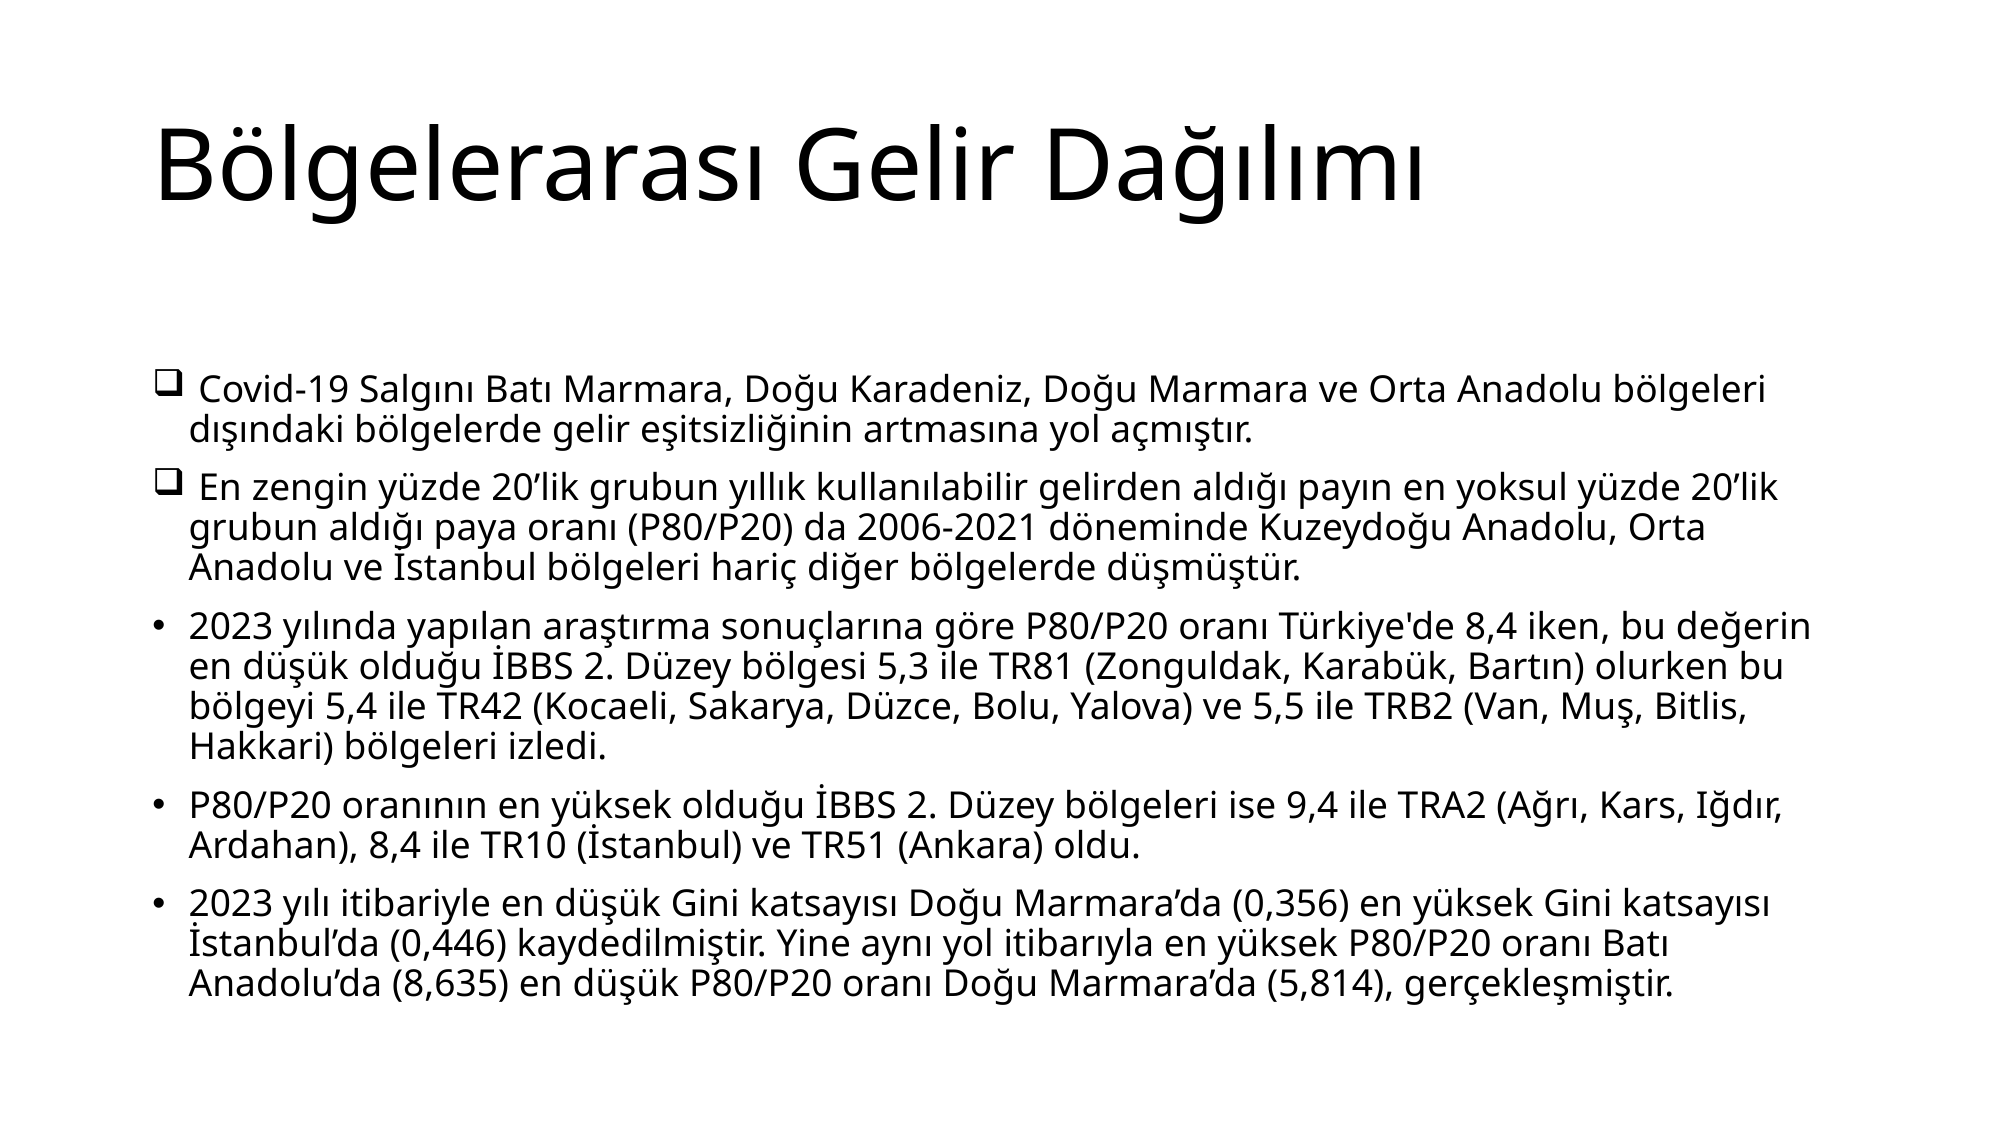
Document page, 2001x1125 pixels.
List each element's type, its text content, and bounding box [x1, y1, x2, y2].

title Bölgelerarası Gelir Dağılımı [137, 59, 1863, 278]
list Covid-19 Salgını Batı Marmara, Doğu Karadeniz, Doğu Marmara ve Orta Anadolu bölgeleri dışındaki bölgelerde gelir eşitsizliğinin artmasına yol açmıştır. En zengin yüzde 20’lik grubun yıllık kullanılabilir gelirden aldığı payın en yoksul yüzde 20’lik grubun aldığı paya oranı (P80/P20) da 2006-2021 döneminde Kuzeydoğu Anadolu, Orta Anadolu ve İstanbul bölgeleri hariç diğer bölgelerde düşmüştür. 2023 yılında yapılan araştırma sonuçlarına göre P80/P20 oranı Türkiye'de 8,4 iken, bu değerin en düşük olduğu İBBS 2. Düzey bölgesi 5,3 ile TR81 (Zonguldak, Karabük, Bartın) olurken bu bölgeyi 5,4 ile TR42 (Kocaeli, Sakarya, Düzce, Bolu, Yalova) ve 5,5 ile TRB2 (Van, Muş, Bitlis, Hakkari) bölgeleri izledi. P80/P20 oranının en yüksek olduğu İBBS 2. Düzey bölgeleri ise 9,4 ile TRA2 (Ağrı, Kars, Iğdır, Ardahan), 8,4 ile TR10 (İstanbul) ve TR51 (Ankara) oldu. 2023 yılı itibariyle en düşük Gini katsayısı Doğu Marmara’da (0,356) en yüksek Gini katsayısı İstanbul’da (0,446) kaydedilmiştir. Yine aynı yol itibarıyla en yüksek P80/P20 oranı Batı Anadolu’da (8,635) en düşük P80/P20 oranı Doğu Marmara’da (5,814), gerçekleşmiştir. [137, 299, 1863, 1014]
